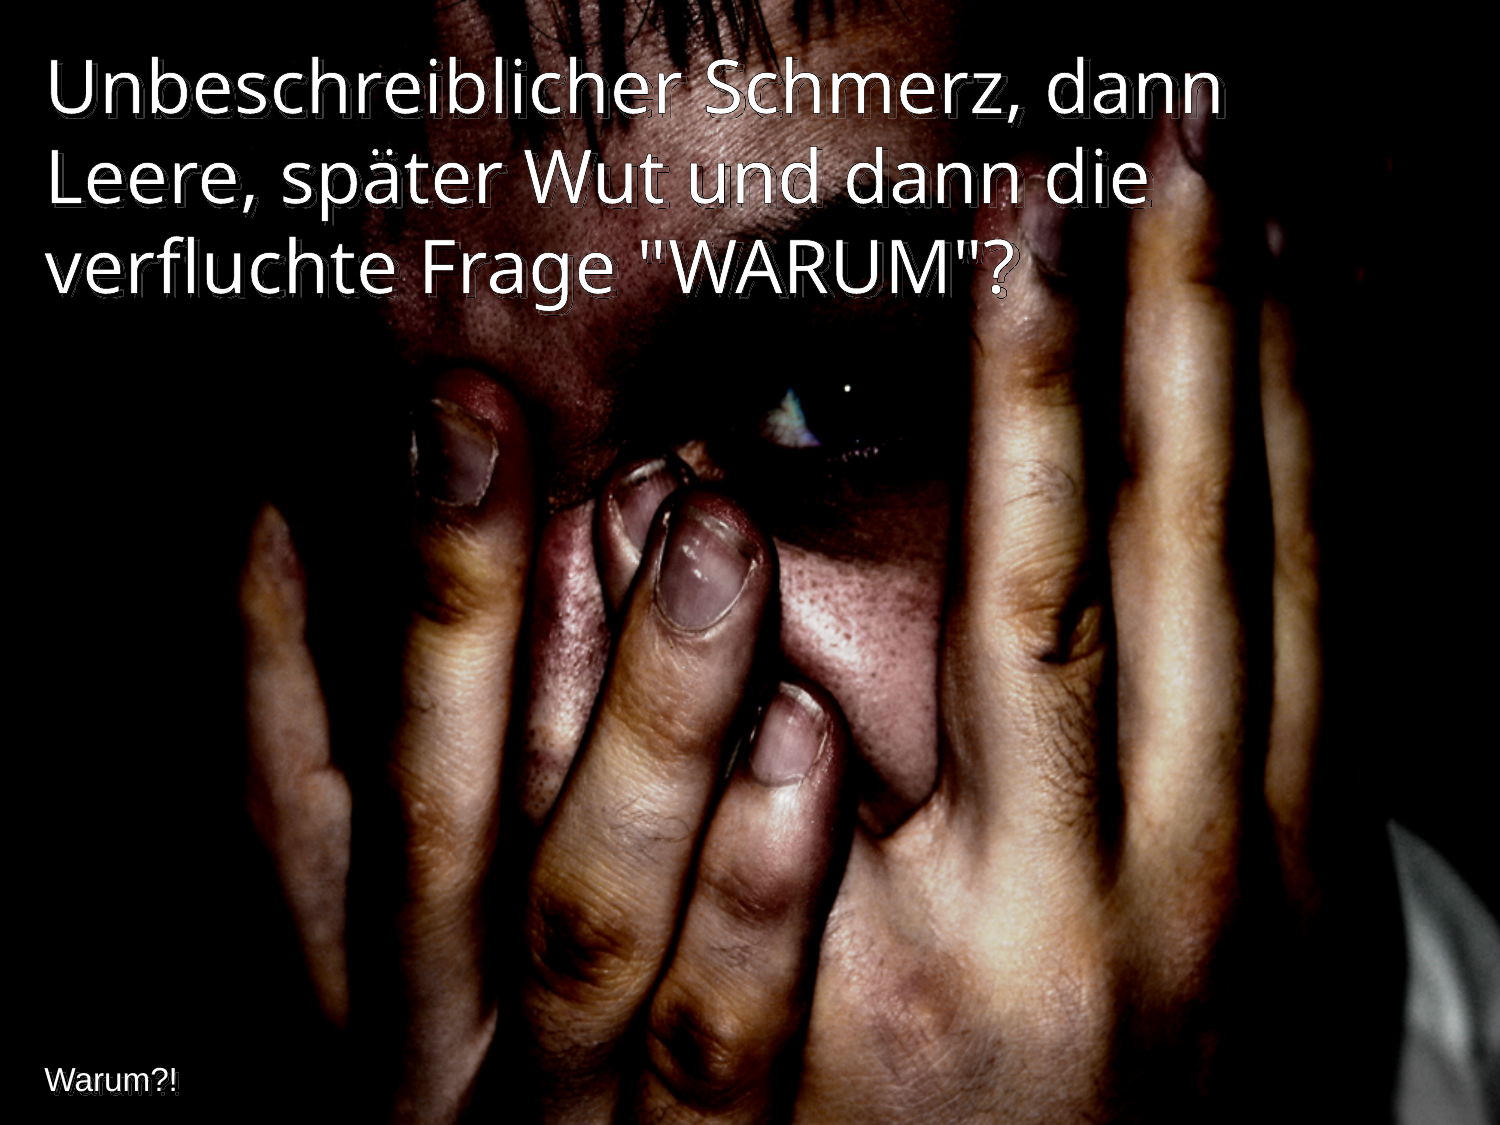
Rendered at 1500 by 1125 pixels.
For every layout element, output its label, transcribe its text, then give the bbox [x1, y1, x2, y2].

picture [0, 0, 1500, 1125]
text_box Unbeschreiblicher Schmerz, dann Leere, später Wut und dann die verfluchte Frage "WARUM"? [29, 30, 1317, 316]
subtitle Warum?! [29, 1058, 656, 1106]
